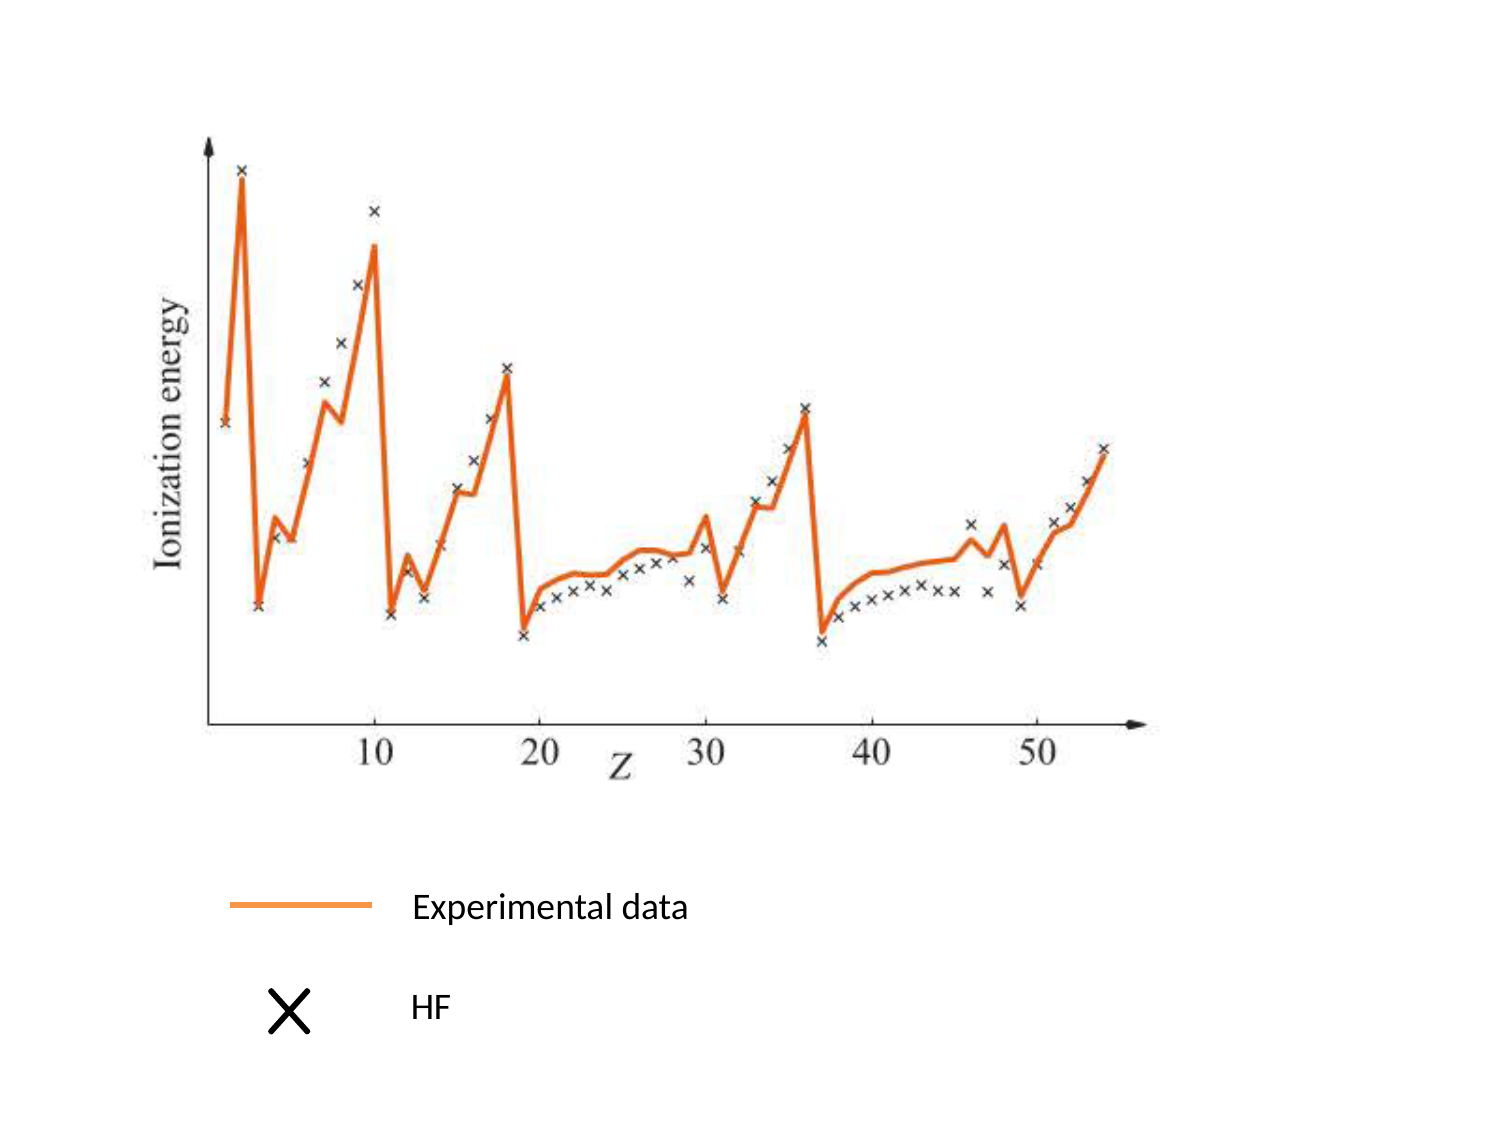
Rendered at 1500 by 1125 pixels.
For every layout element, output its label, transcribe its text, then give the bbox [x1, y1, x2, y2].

picture [88, 113, 1247, 799]
text_box [268, 988, 311, 1035]
text_box HF [396, 974, 467, 1035]
text_box Experimental data [397, 874, 704, 935]
